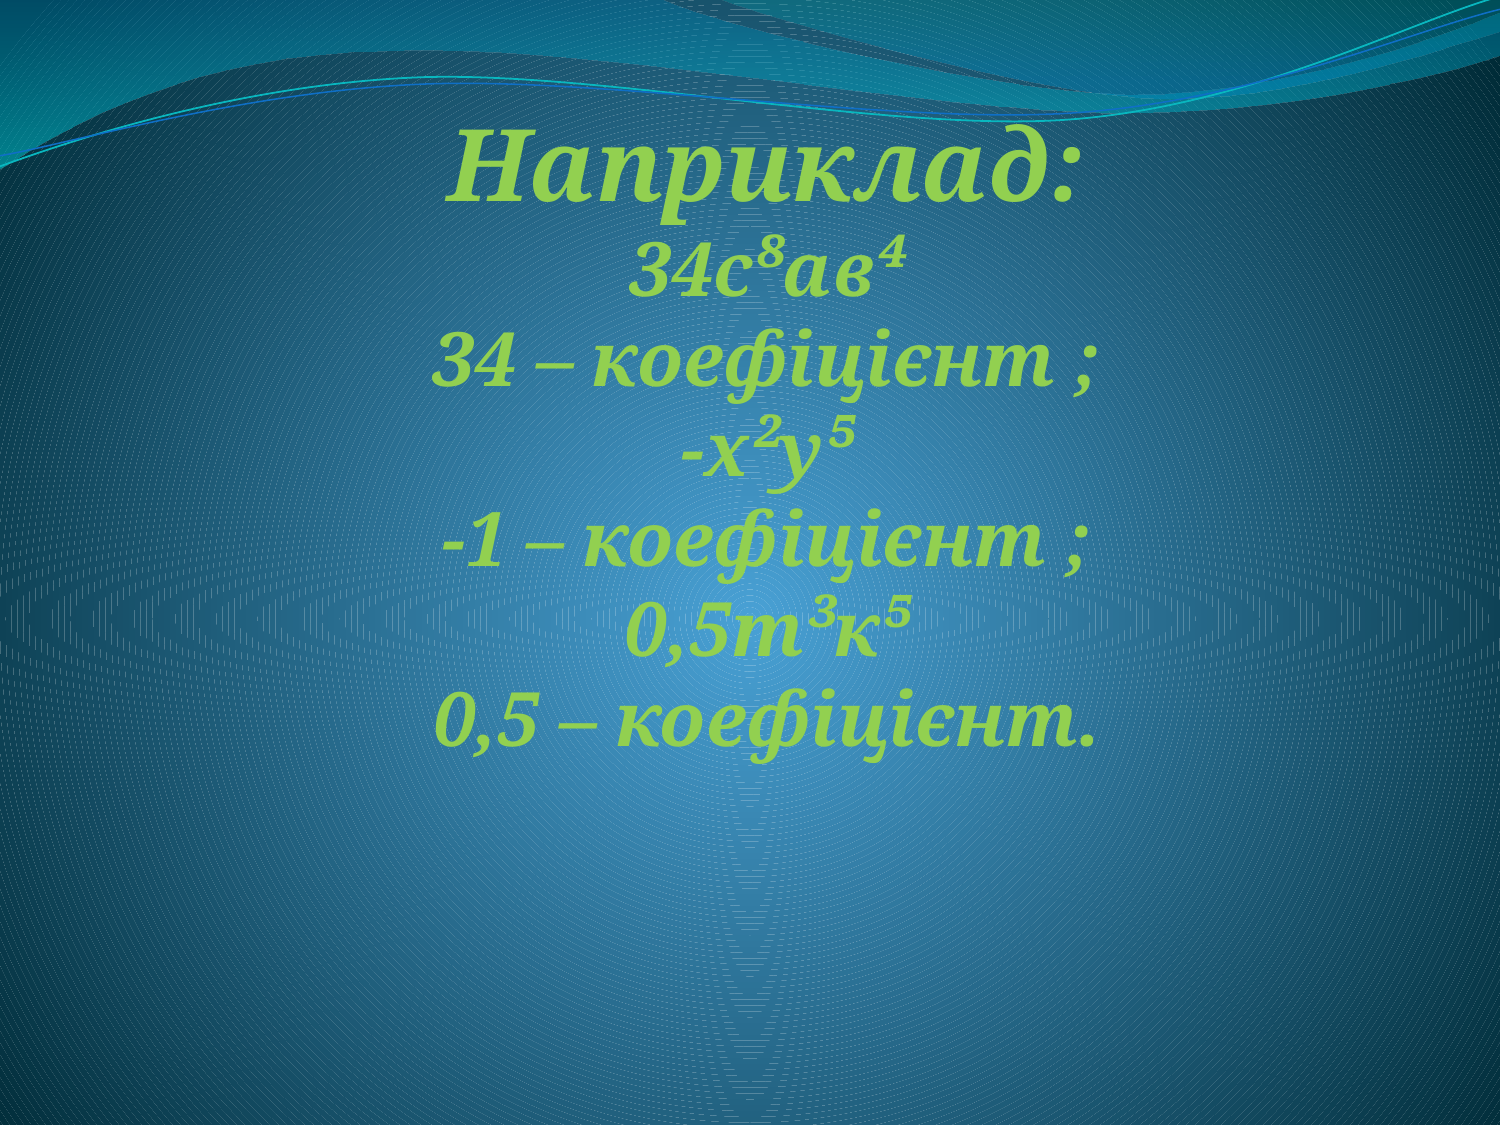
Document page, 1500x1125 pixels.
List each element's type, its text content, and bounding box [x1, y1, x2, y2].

text_box Наприклад: 34с⁸ав⁴ 34 – коефіцієнт ; -х²у⁵ -1 – коефіцієнт ; 0,5т³к⁵ 0,5 – коефіцієнт. [93, 93, 1442, 949]
text_box [335, 35, 1090, 93]
